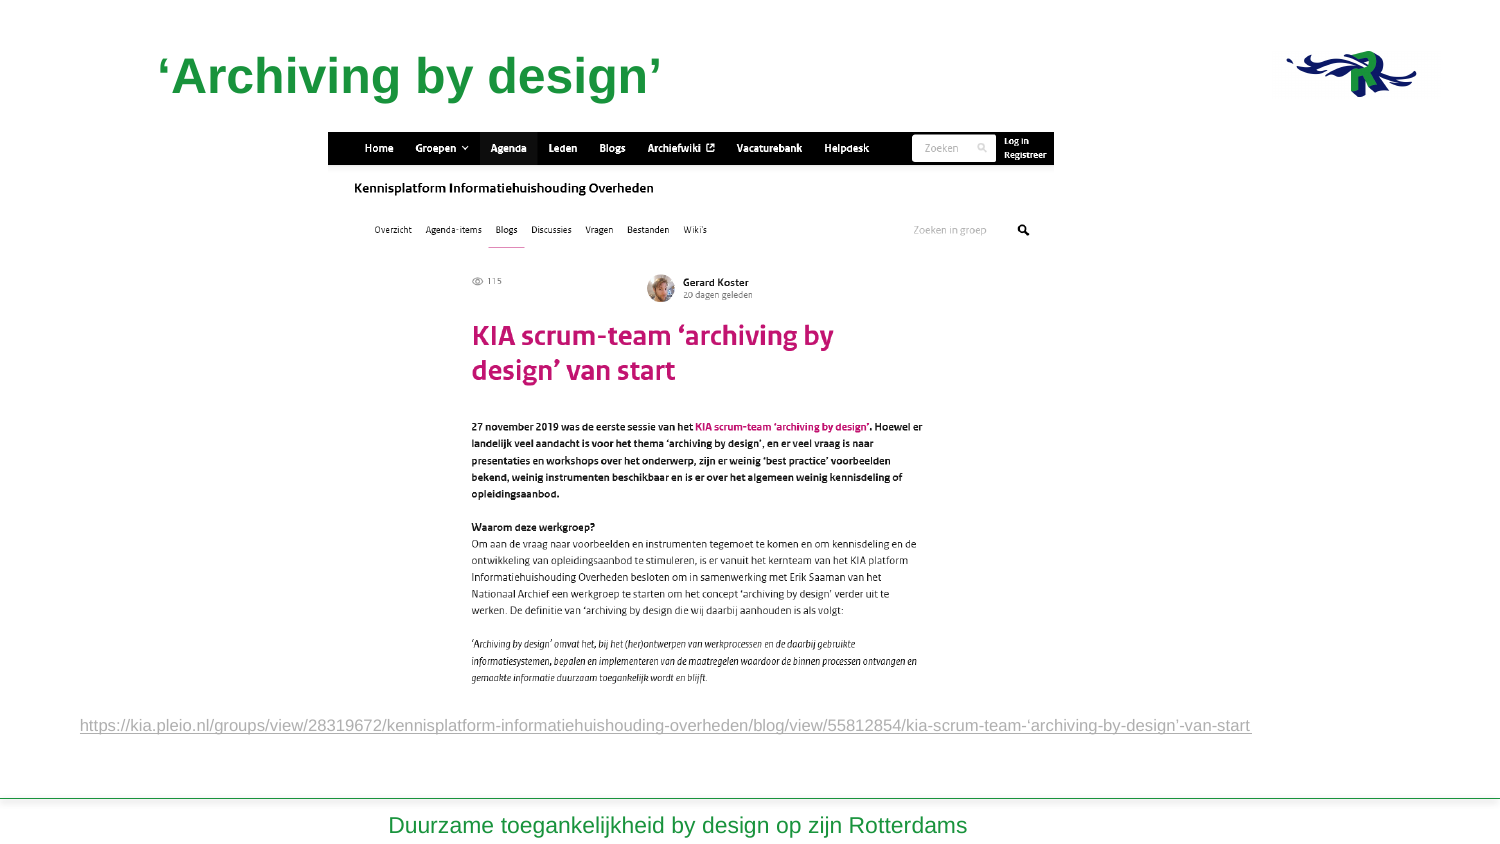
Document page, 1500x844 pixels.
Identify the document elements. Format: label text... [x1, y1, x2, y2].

footer Duurzame toegankelijkheid by design op zijn Rotterdams [388, 811, 1361, 834]
title ‘Archiving by design’ [156, 45, 1252, 116]
text_box https://kia.pleio.nl/groups/view/28319672/kennisplatform-informatiehuishouding-overheden/blog/view/55812854/kia-scrum-team-‘archiving-by-design’-van-start [65, 707, 1458, 762]
picture [1272, 51, 1441, 99]
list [327, 132, 1054, 691]
